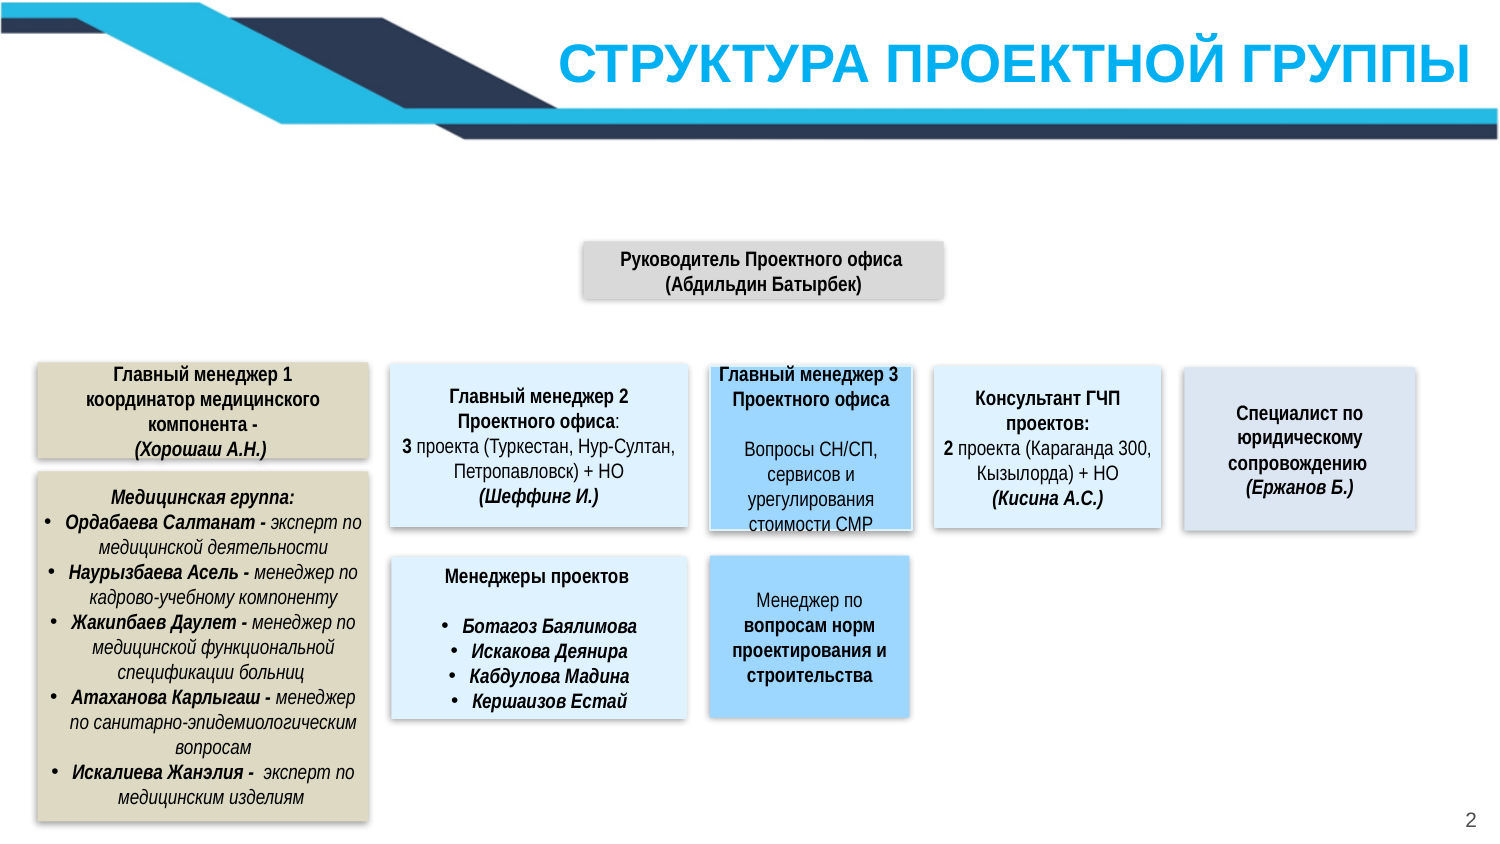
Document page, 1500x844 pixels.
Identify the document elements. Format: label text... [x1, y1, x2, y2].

text_box Главный менеджер 2 Проектного офиса: 3 проекта (Туркестан, Нур-Султан, Петропавловск) + НО (Шеффинг И.) [390, 364, 688, 527]
text_box Консультант ГЧП проектов: 2 проекта (Караганда 300, Кызылорда) + НО (Кисина А.С.) [1083, 366, 1161, 528]
text_box Главный менеджер 1 координатор медицинского компонента - (Хорошаш А.Н.) [37, 362, 369, 459]
text_box Руководитель Проектного офиса (Абдильдин Батырбек) [583, 241, 944, 300]
picture [0, 2, 1500, 145]
text_box Медицинская группа: Ордабаева Салтанат - эксперт по медицинской деятельности Наурызбаева Асель - менеджер по кадрово-учебному компоненту Жакипбаев Даулет - менеджер по медицинской функциональной спецификации больниц Атаханова Карлыгаш - менеджер по санитарно-эпидемиологическим вопросам Искалиева Жанэлия - эксперт по медицинским изделиям [37, 471, 369, 822]
slide_number 2 [1450, 799, 1500, 844]
text_box Менеджер по вопросам норм проектирования и строительства [709, 555, 798, 718]
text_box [686, 418, 798, 446]
text_box Специалист по юридическому сопровождению (Ержанов Б.) [1184, 367, 1416, 531]
text_box Менеджеры проектов Ботагоз Баялимова Искакова Деянира Кабдулова Мадина Кершаизов Естай [391, 556, 688, 720]
text_box Главный менеджер 3 Проектного офиса Вопросы СН/СП, сервисов и урегулирования стоимости СМР [709, 365, 798, 416]
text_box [803, 279, 1078, 804]
text_box Главный менеджер 3 Проектного офиса Вопросы СН/СП, сервисов и урегулирования стоимости СМР [709, 455, 798, 531]
